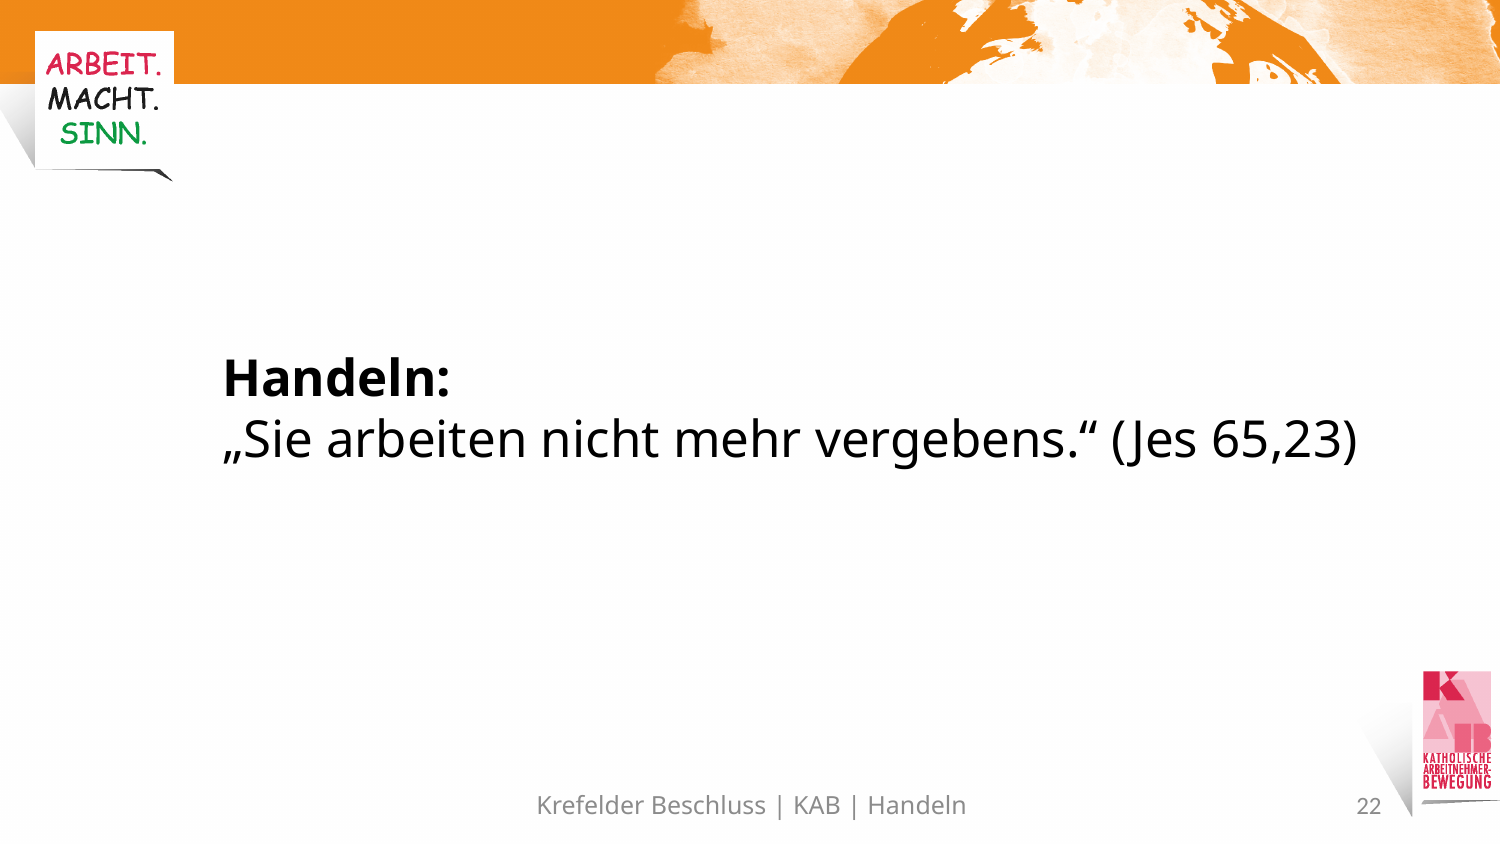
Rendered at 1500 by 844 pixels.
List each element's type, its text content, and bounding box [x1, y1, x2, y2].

picture [0, 0, 1500, 844]
footer Krefelder Beschluss | KAB | Handeln [442, 782, 1061, 827]
slide_number 22 [1100, 782, 1397, 827]
title Handeln: „Sie arbeiten nicht mehr vergebens.“ (Jes 65,23) [207, 336, 1384, 478]
